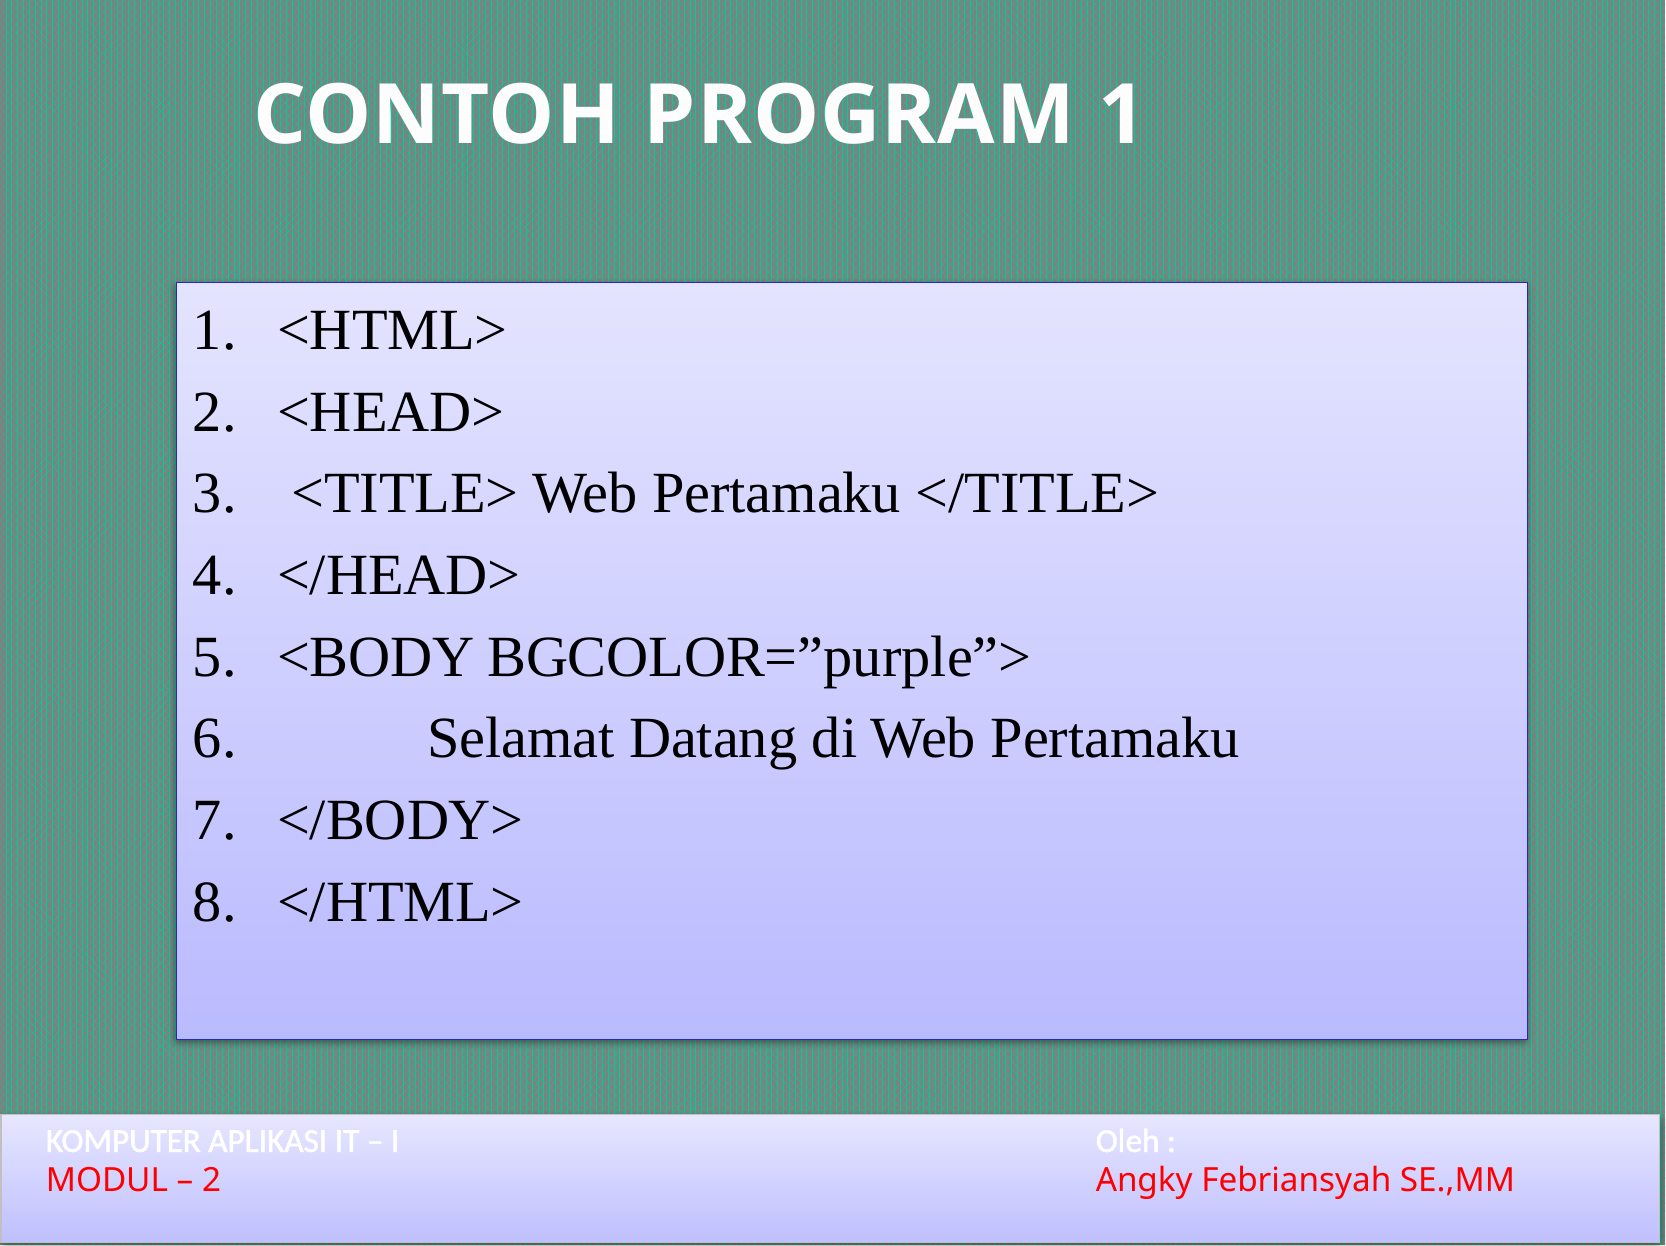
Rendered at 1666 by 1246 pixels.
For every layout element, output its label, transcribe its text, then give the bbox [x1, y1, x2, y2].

list <HTML> <HEAD> <TITLE> Web Pertamaku </TITLE> </HEAD> <BODY BGCOLOR=”purple”> Selamat Datang di Web Pertamaku </BODY> </HTML> [176, 282, 1528, 1040]
title CONTOH PROGRAM 1 [37, 33, 1363, 188]
text_box KOMPUTER APLIKASI IT – I Oleh : MODUL – 2 Angky Febriansyah SE.,MM [0, 1114, 1660, 1243]
